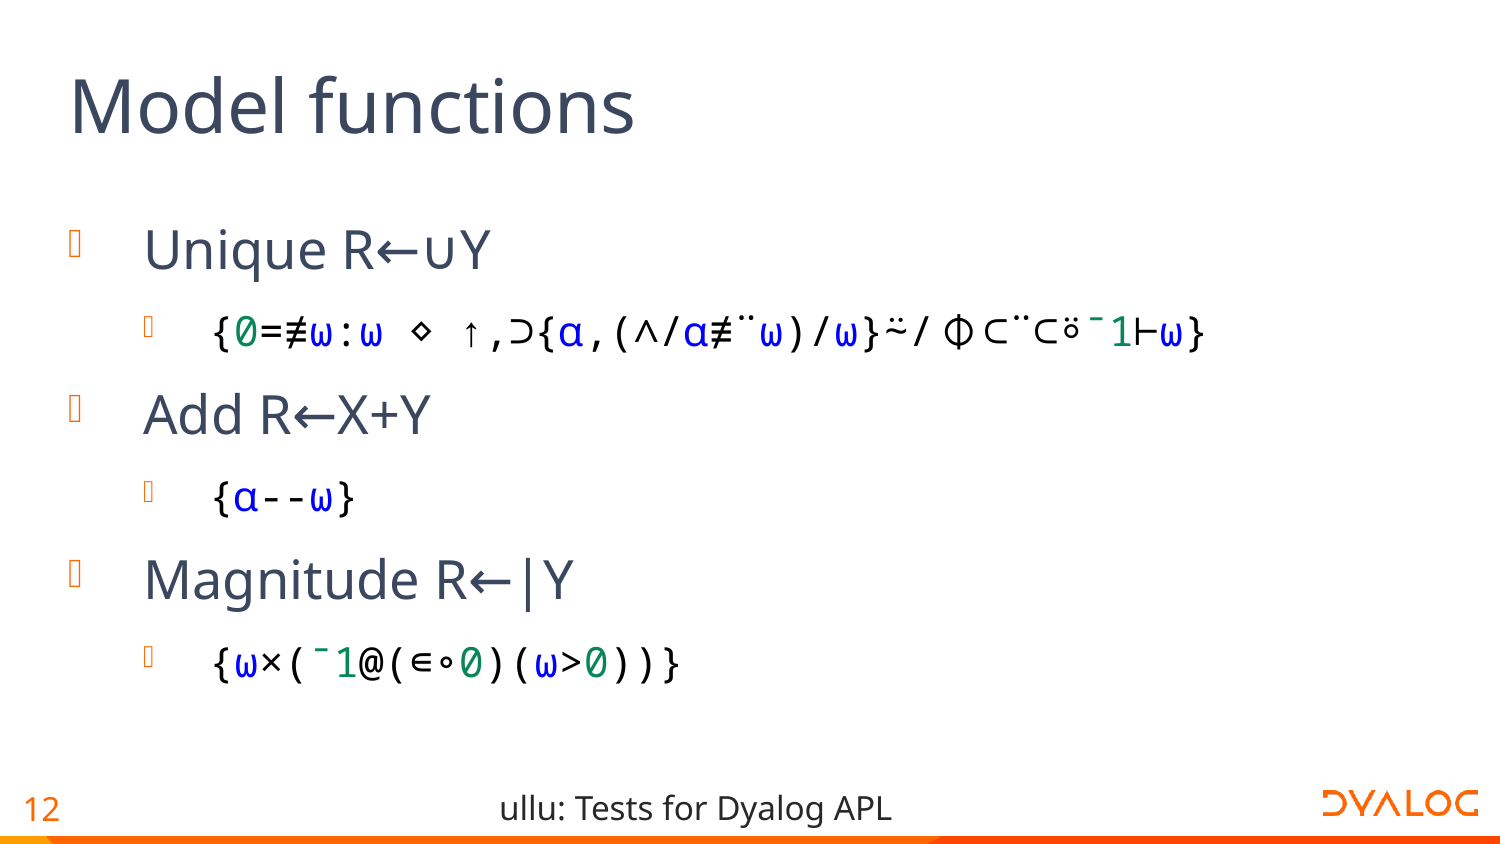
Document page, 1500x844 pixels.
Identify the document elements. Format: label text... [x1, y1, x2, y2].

picture [1323, 790, 1478, 816]
title Model functions [53, 43, 1121, 157]
list Unique R←∪Y {0=≢⍵:⍵ ⋄ ↑,⊃{⍺,(∧/⍺≢¨⍵)/⍵}⍨/⌽⊂¨⊂⍤¯1⊢⍵} Add R←X+Y {⍺--⍵} Magnitude R←|Y {⍵×(¯1@(∊∘0)(⍵>0))} [53, 207, 1453, 740]
picture [0, 836, 1500, 844]
